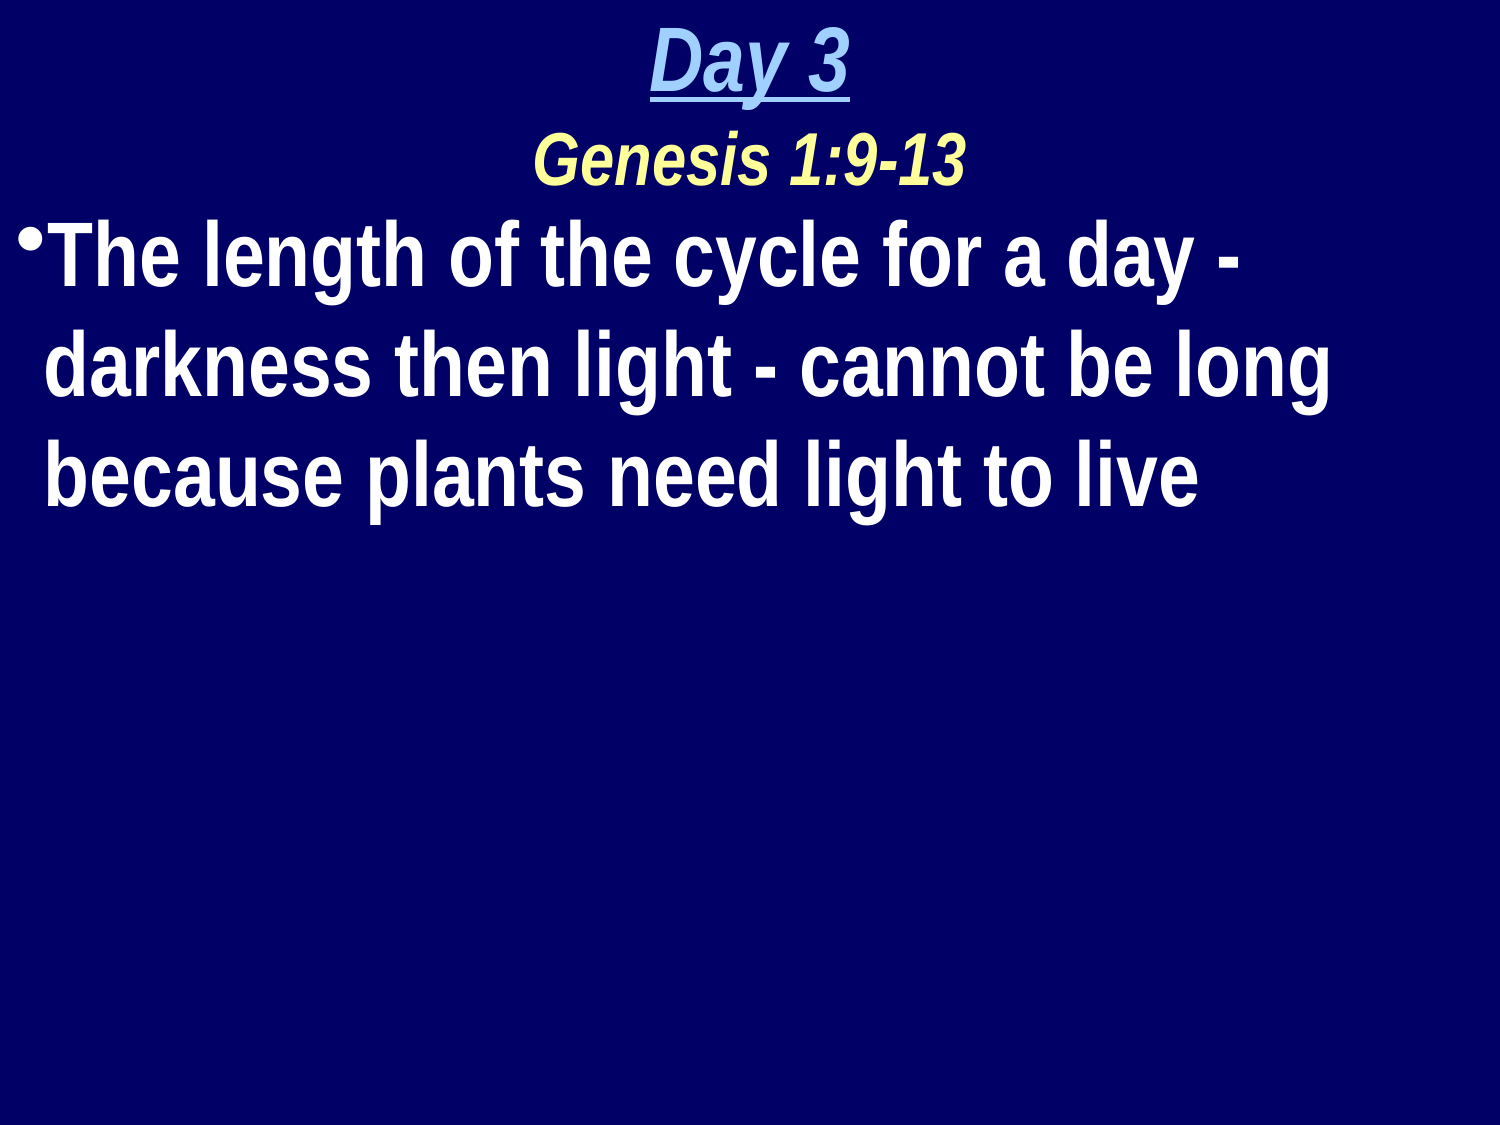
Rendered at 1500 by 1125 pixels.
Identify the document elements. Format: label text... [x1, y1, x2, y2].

list The length of the cycle for a day - darkness then light - cannot be long because plants need light to live [0, 187, 1500, 1125]
title Day 3 Genesis 1:9-13 [0, 0, 1500, 187]
